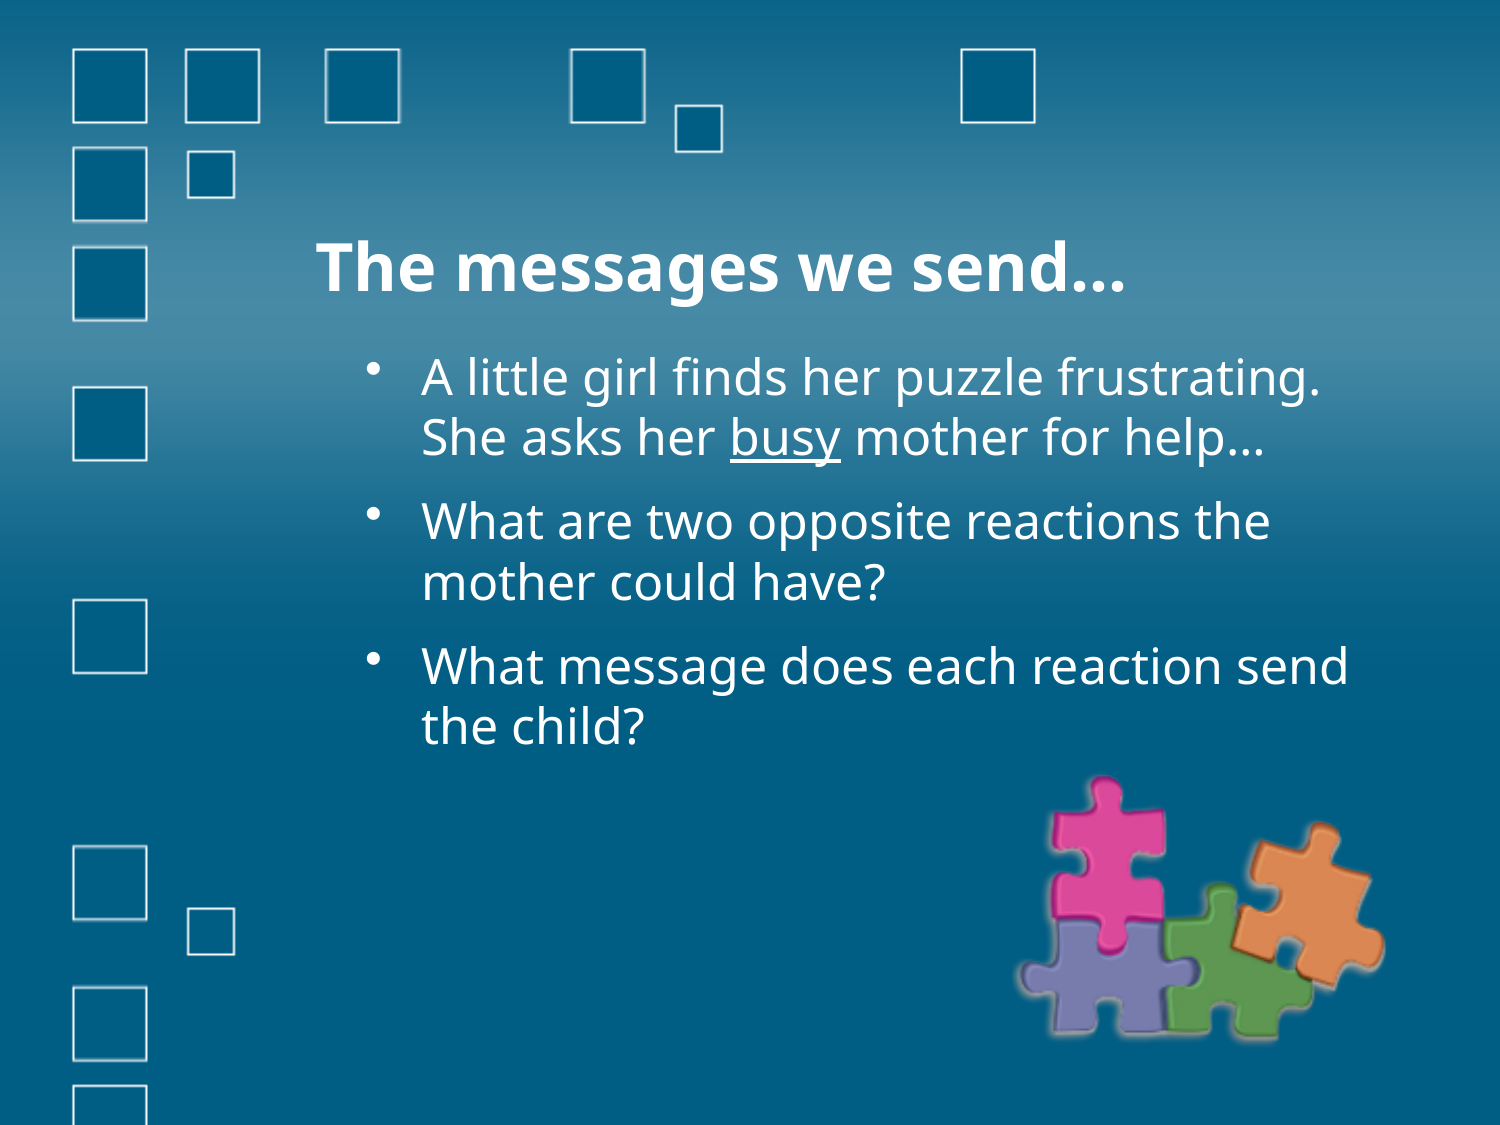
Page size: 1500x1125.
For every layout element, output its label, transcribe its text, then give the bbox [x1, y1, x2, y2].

title The messages we send… [300, 174, 1388, 313]
picture [72, 1085, 147, 1125]
picture [72, 845, 147, 922]
picture [1013, 774, 1385, 1046]
list A little girl finds her puzzle frustrating. She asks her busy mother for help… What are two opposite reactions the mother could have? What message does each reaction send the child? [350, 337, 1388, 988]
picture [187, 908, 235, 956]
picture [72, 599, 147, 674]
picture [72, 985, 147, 1062]
picture [0, 11, 1500, 578]
